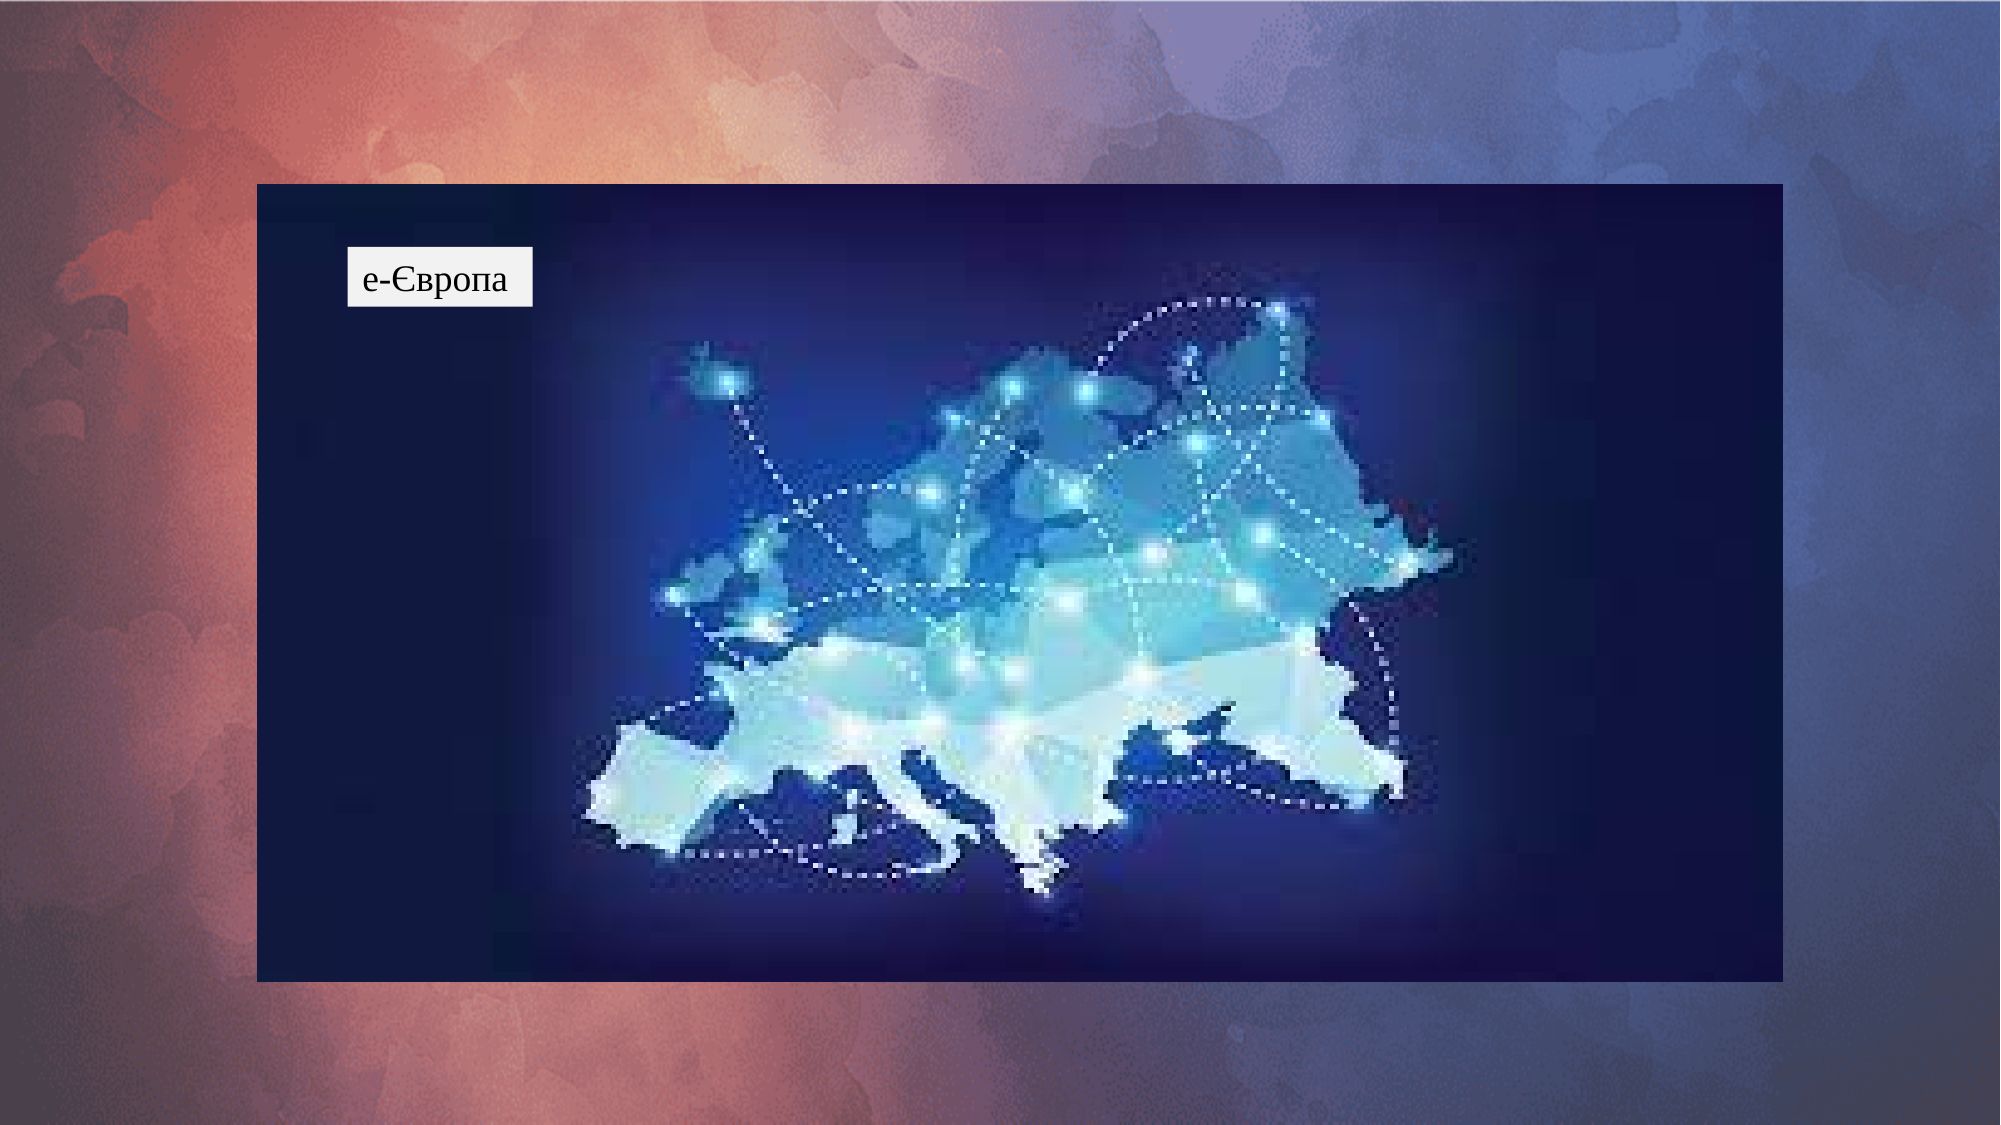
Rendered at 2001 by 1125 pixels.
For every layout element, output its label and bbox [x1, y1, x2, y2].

picture [257, 184, 1783, 982]
